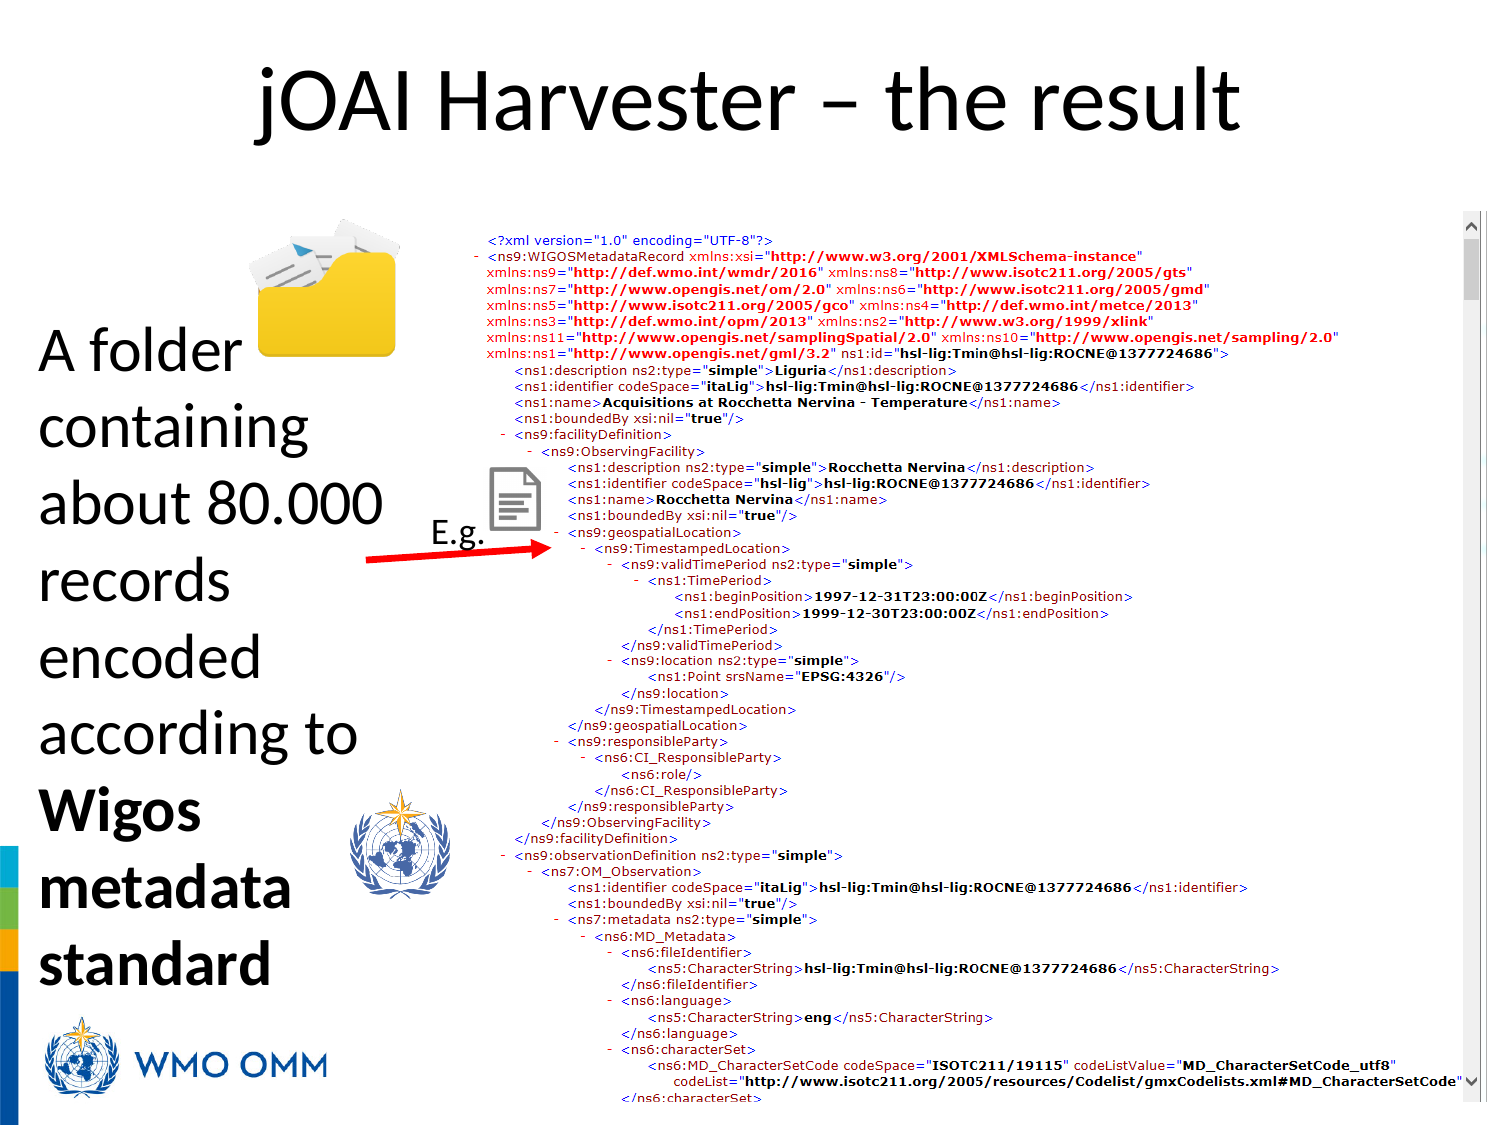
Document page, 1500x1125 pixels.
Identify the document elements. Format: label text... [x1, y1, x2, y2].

picture [248, 212, 401, 365]
picture [0, 845, 327, 1125]
picture [465, 210, 1487, 1102]
picture [350, 789, 450, 899]
text_box E.g. [416, 499, 460, 546]
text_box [365, 547, 552, 561]
list A folder containing about 80.000 records encoded according to Wigos metadata standard [23, 299, 460, 1014]
title jOAI Harvester – the result [75, 0, 1425, 188]
